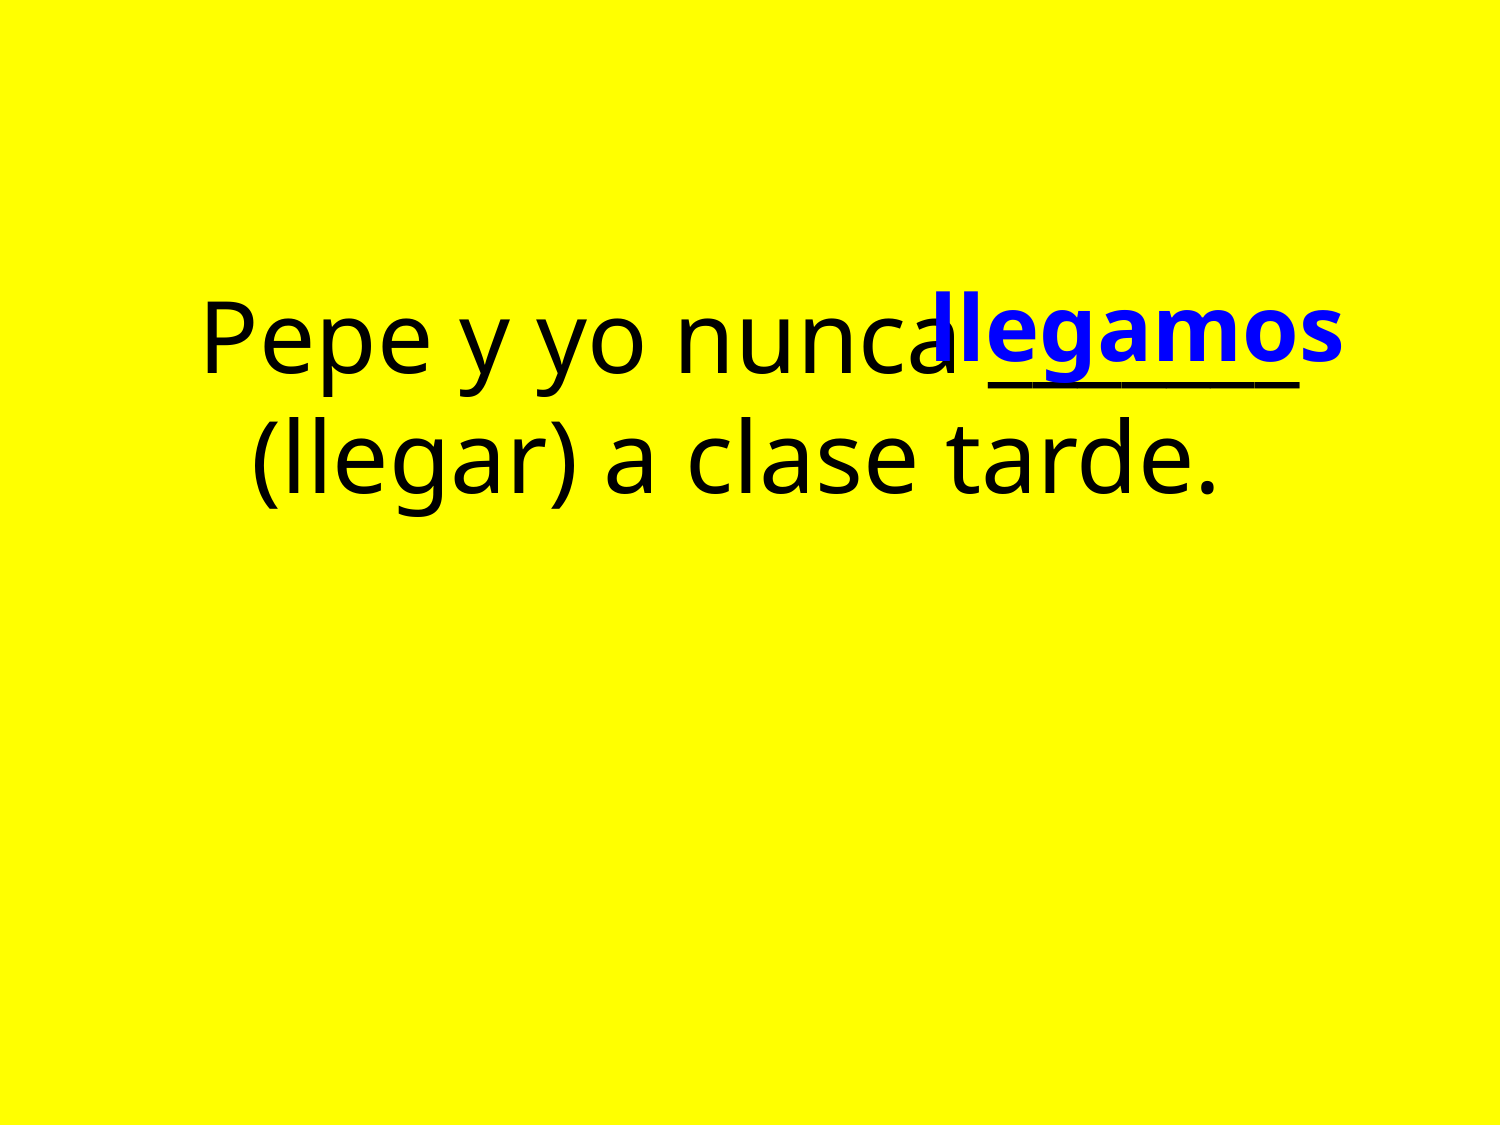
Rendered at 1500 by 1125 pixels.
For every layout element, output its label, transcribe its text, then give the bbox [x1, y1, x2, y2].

title Pepe y yo nunca _______ (llegar) a clase tarde. [37, 174, 1463, 613]
subtitle llegamos [862, 262, 1413, 413]
